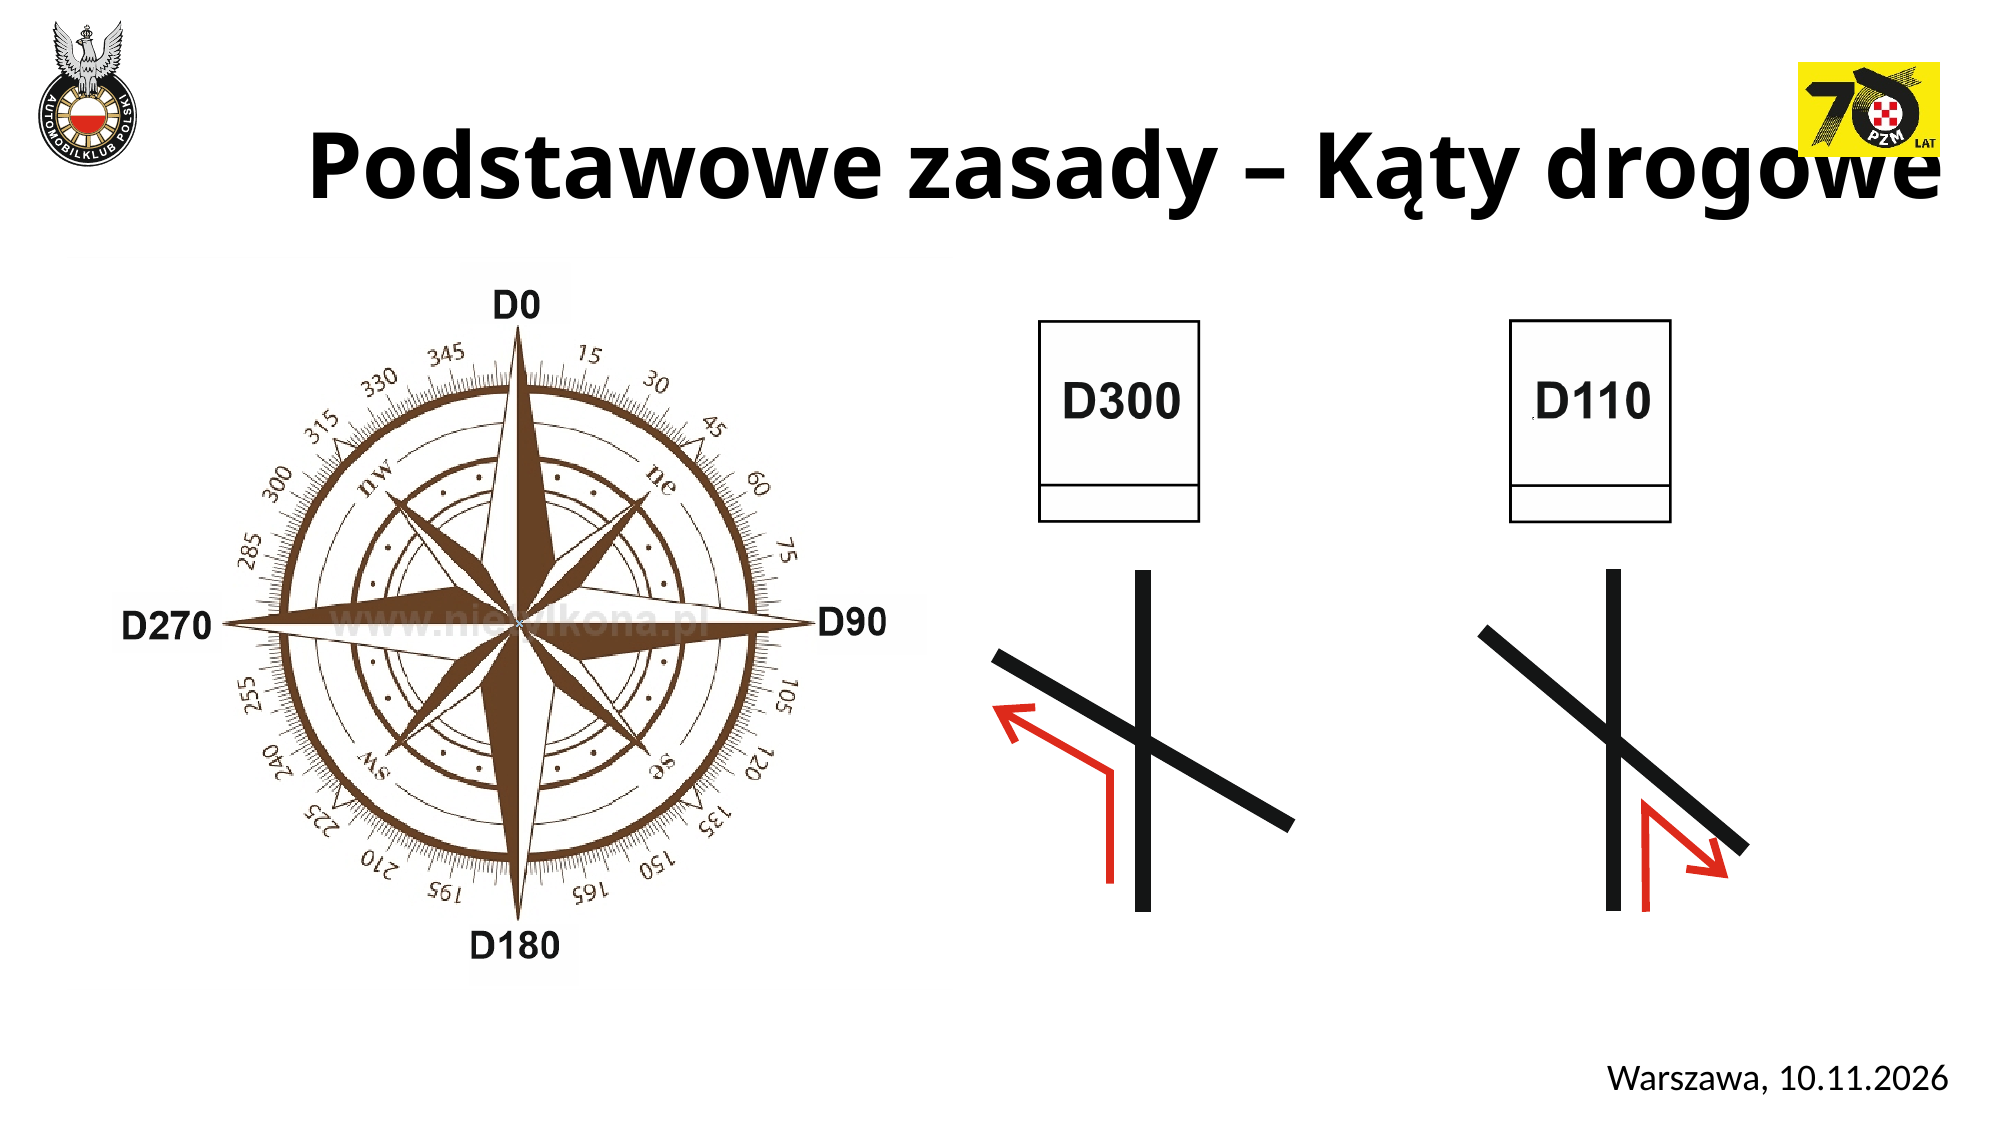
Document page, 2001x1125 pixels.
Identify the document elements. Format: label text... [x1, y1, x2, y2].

picture [1509, 319, 1672, 524]
picture [1798, 62, 1940, 158]
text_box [37, 20, 138, 167]
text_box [1474, 566, 1753, 915]
text_box Warszawa, 2020-01-31 [1592, 1045, 1964, 1106]
picture [1037, 319, 1201, 524]
picture [67, 253, 953, 990]
title Podstawowe zasady – Kąty drogowe [290, 59, 2000, 278]
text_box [987, 566, 1299, 915]
